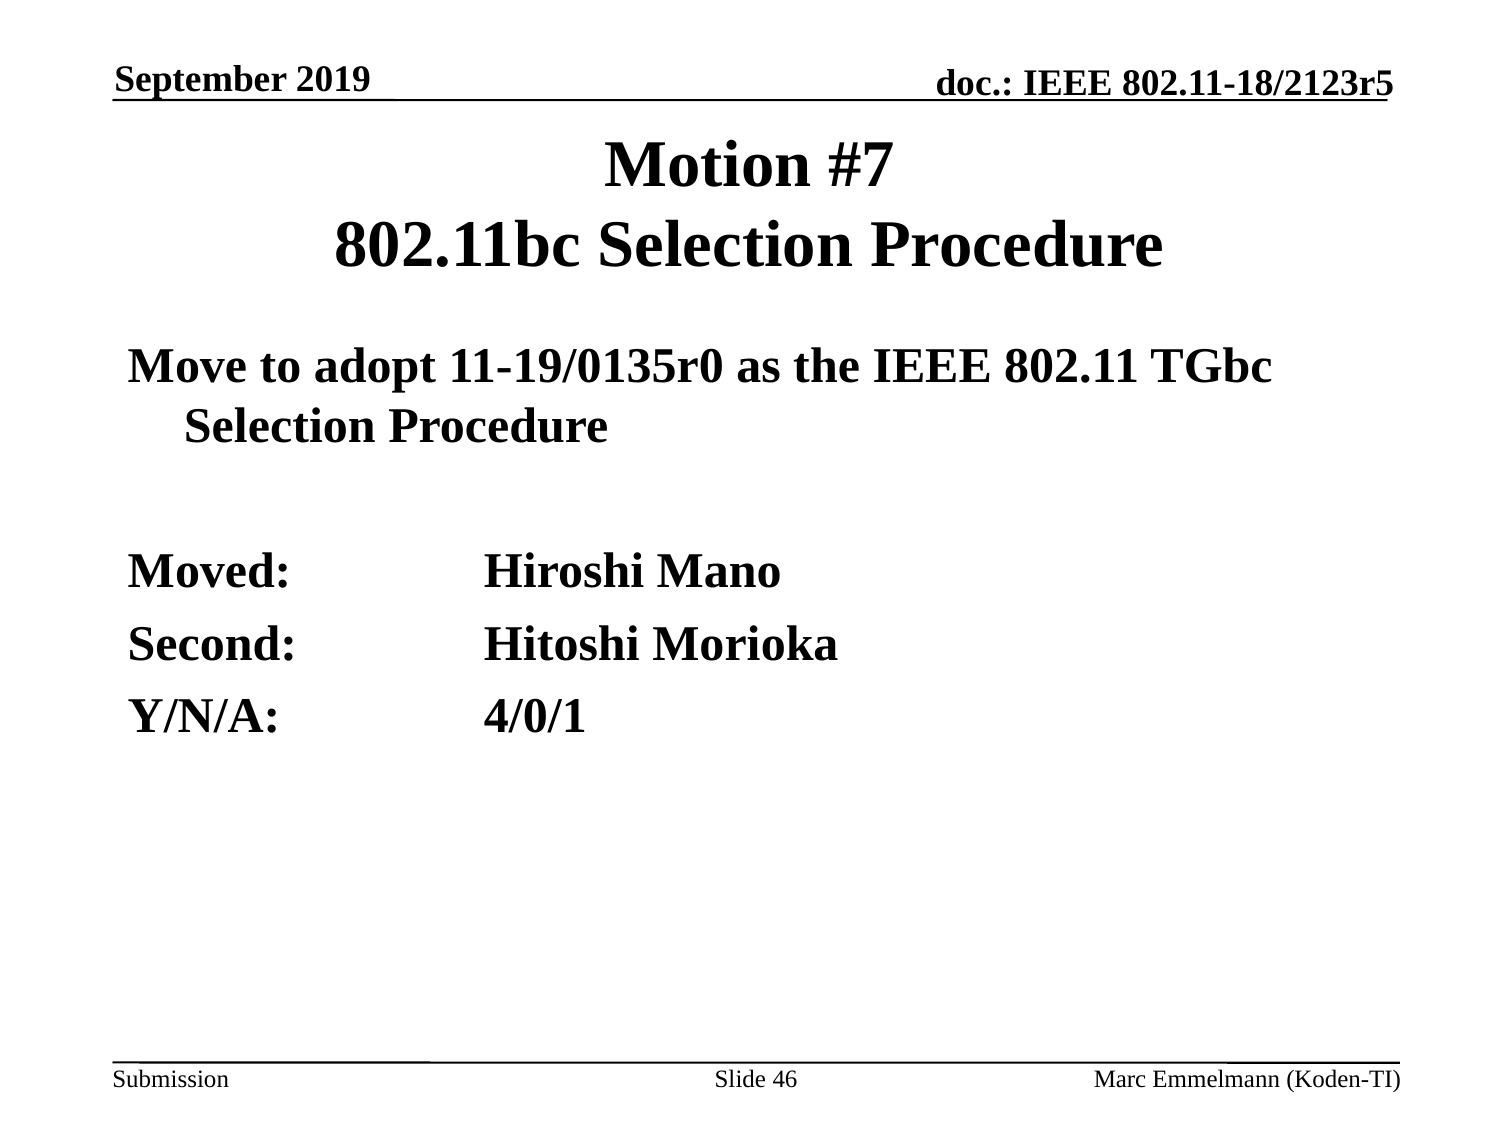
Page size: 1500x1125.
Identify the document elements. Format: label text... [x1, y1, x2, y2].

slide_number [114, 54, 423, 100]
title Motion #7 802.11bc Selection Procedure [112, 112, 1388, 288]
slide_number Slide 46 [712, 1061, 800, 1123]
footer Marc Emmelmann (Koden-TI) [878, 1061, 1402, 1093]
list Move to adopt 11-19/0135r0 as the IEEE 802.11 TGbc Selection Procedure Moved: Hiroshi Mano Second: Hitoshi Morioka Y/N/A: 4/0/1 [112, 324, 1388, 1000]
